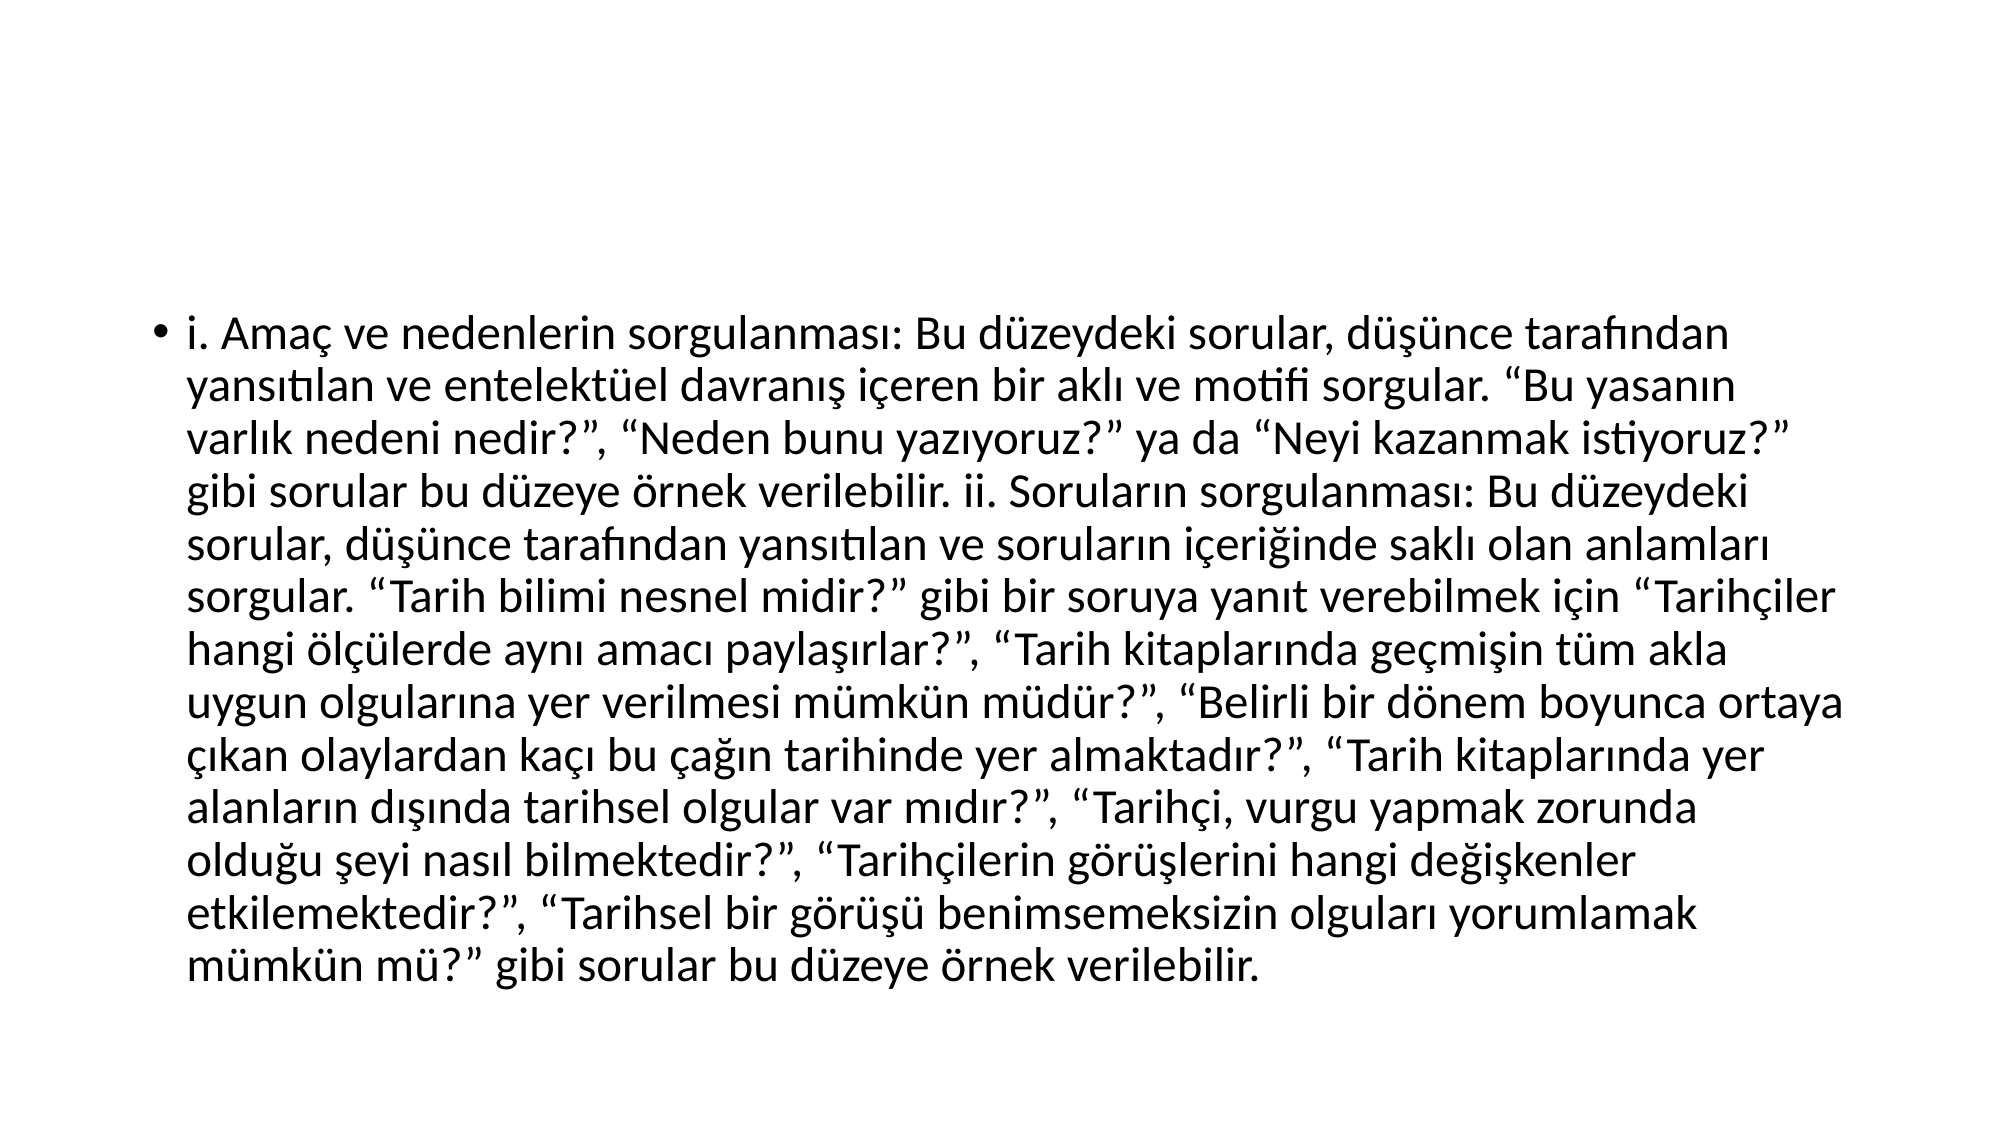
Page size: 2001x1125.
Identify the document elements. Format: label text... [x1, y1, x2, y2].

list i. Amaç ve nedenlerin sorgulanması: Bu düzeydeki sorular, düşünce tarafından yansıtılan ve entelektüel davranış içeren bir aklı ve motifi sorgular. “Bu yasanın varlık nedeni nedir?”, “Neden bunu yazıyoruz?” ya da “Neyi kazanmak istiyoruz?” gibi sorular bu düzeye örnek verilebilir. ii. Soruların sorgulanması: Bu düzeydeki sorular, düşünce tarafından yansıtılan ve soruların içeriğinde saklı olan anlamları sorgular. “Tarih bilimi nesnel midir?” gibi bir soruya yanıt verebilmek için “Tarihçiler hangi ölçülerde aynı amacı paylaşırlar?”, “Tarih kitaplarında geçmişin tüm akla uygun olgularına yer verilmesi mümkün müdür?”, “Belirli bir dönem boyunca ortaya çıkan olaylardan kaçı bu çağın tarihinde yer almaktadır?”, “Tarih kitaplarında yer alanların dışında tarihsel olgular var mıdır?”, “Tarihçi, vurgu yapmak zorunda olduğu şeyi nasıl bilmektedir?”, “Tarihçilerin görüşlerini hangi değişkenler etkilemektedir?”, “Tarihsel bir görüşü benimsemeksizin olguları yorumlamak mümkün mü?” gibi sorular bu düzeye örnek verilebilir. [137, 299, 1863, 1014]
